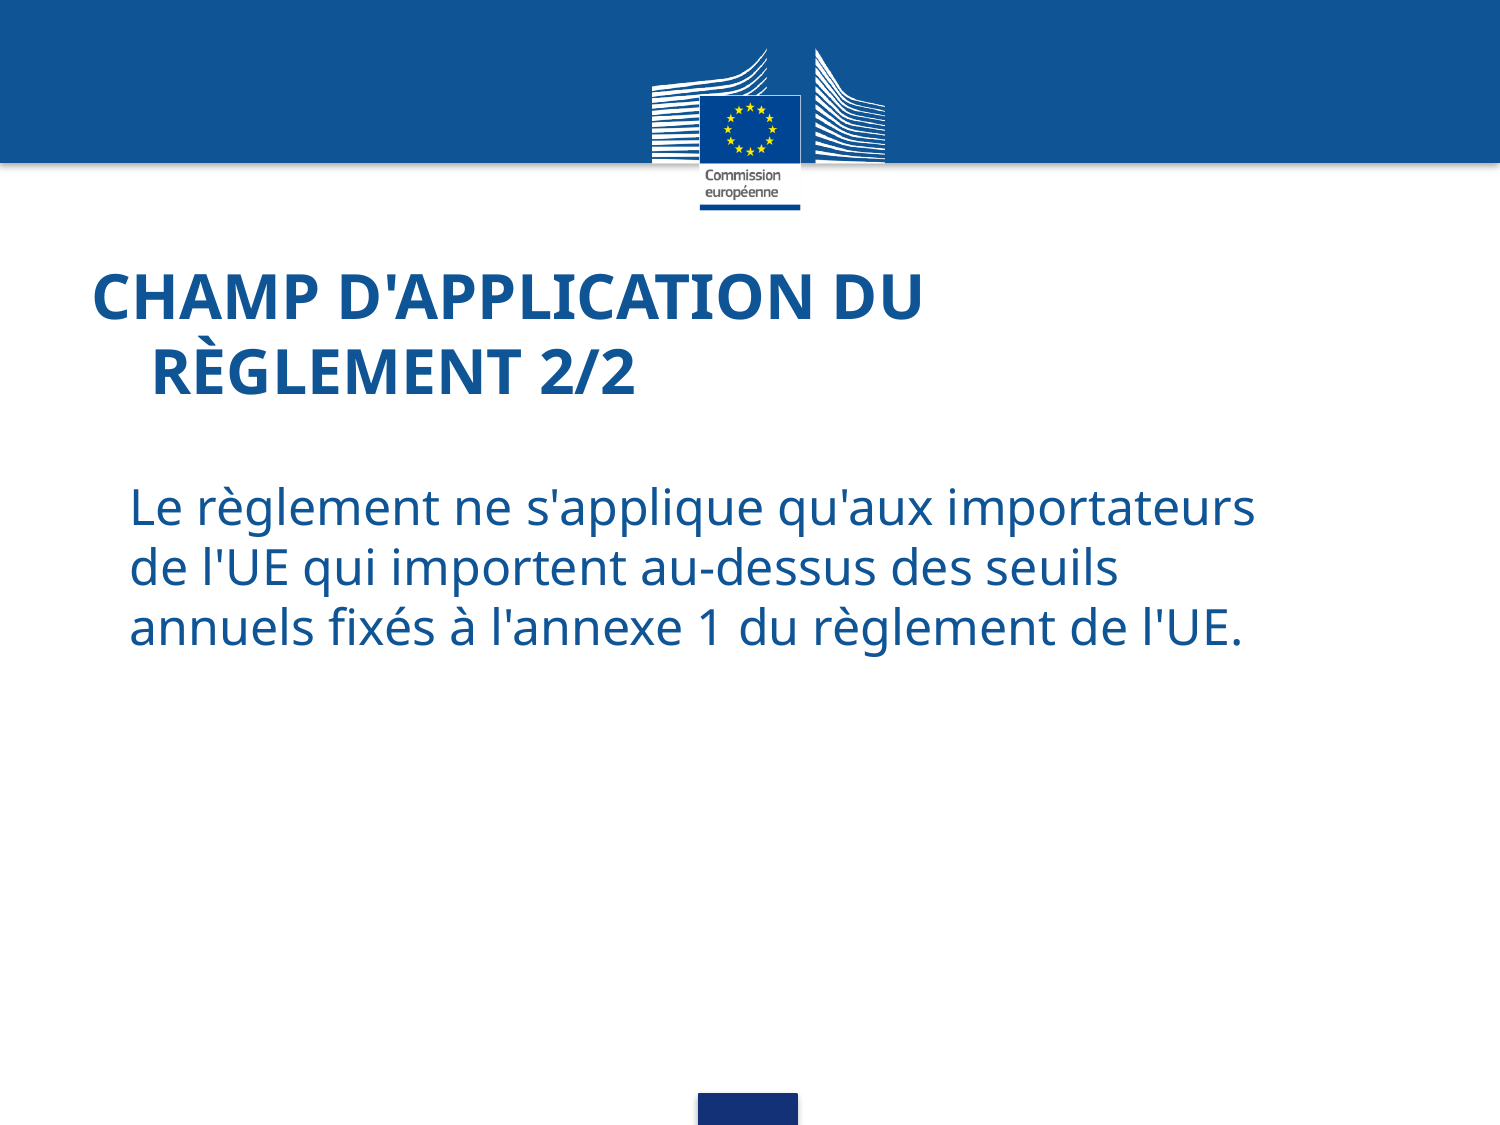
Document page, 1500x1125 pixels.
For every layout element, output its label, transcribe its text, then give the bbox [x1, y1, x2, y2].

picture [652, 48, 885, 211]
title CHAMP D'APPLICATION DU RÈGLEMENT 2/2 [76, 255, 1330, 410]
text_box [820, 408, 1439, 1005]
list Le règlement ne s'applique qu'aux importateurs de l'UE qui importent au-dessus des seuils annuels fixés à l'annexe 1 du règlement de l'UE. [114, 467, 820, 811]
